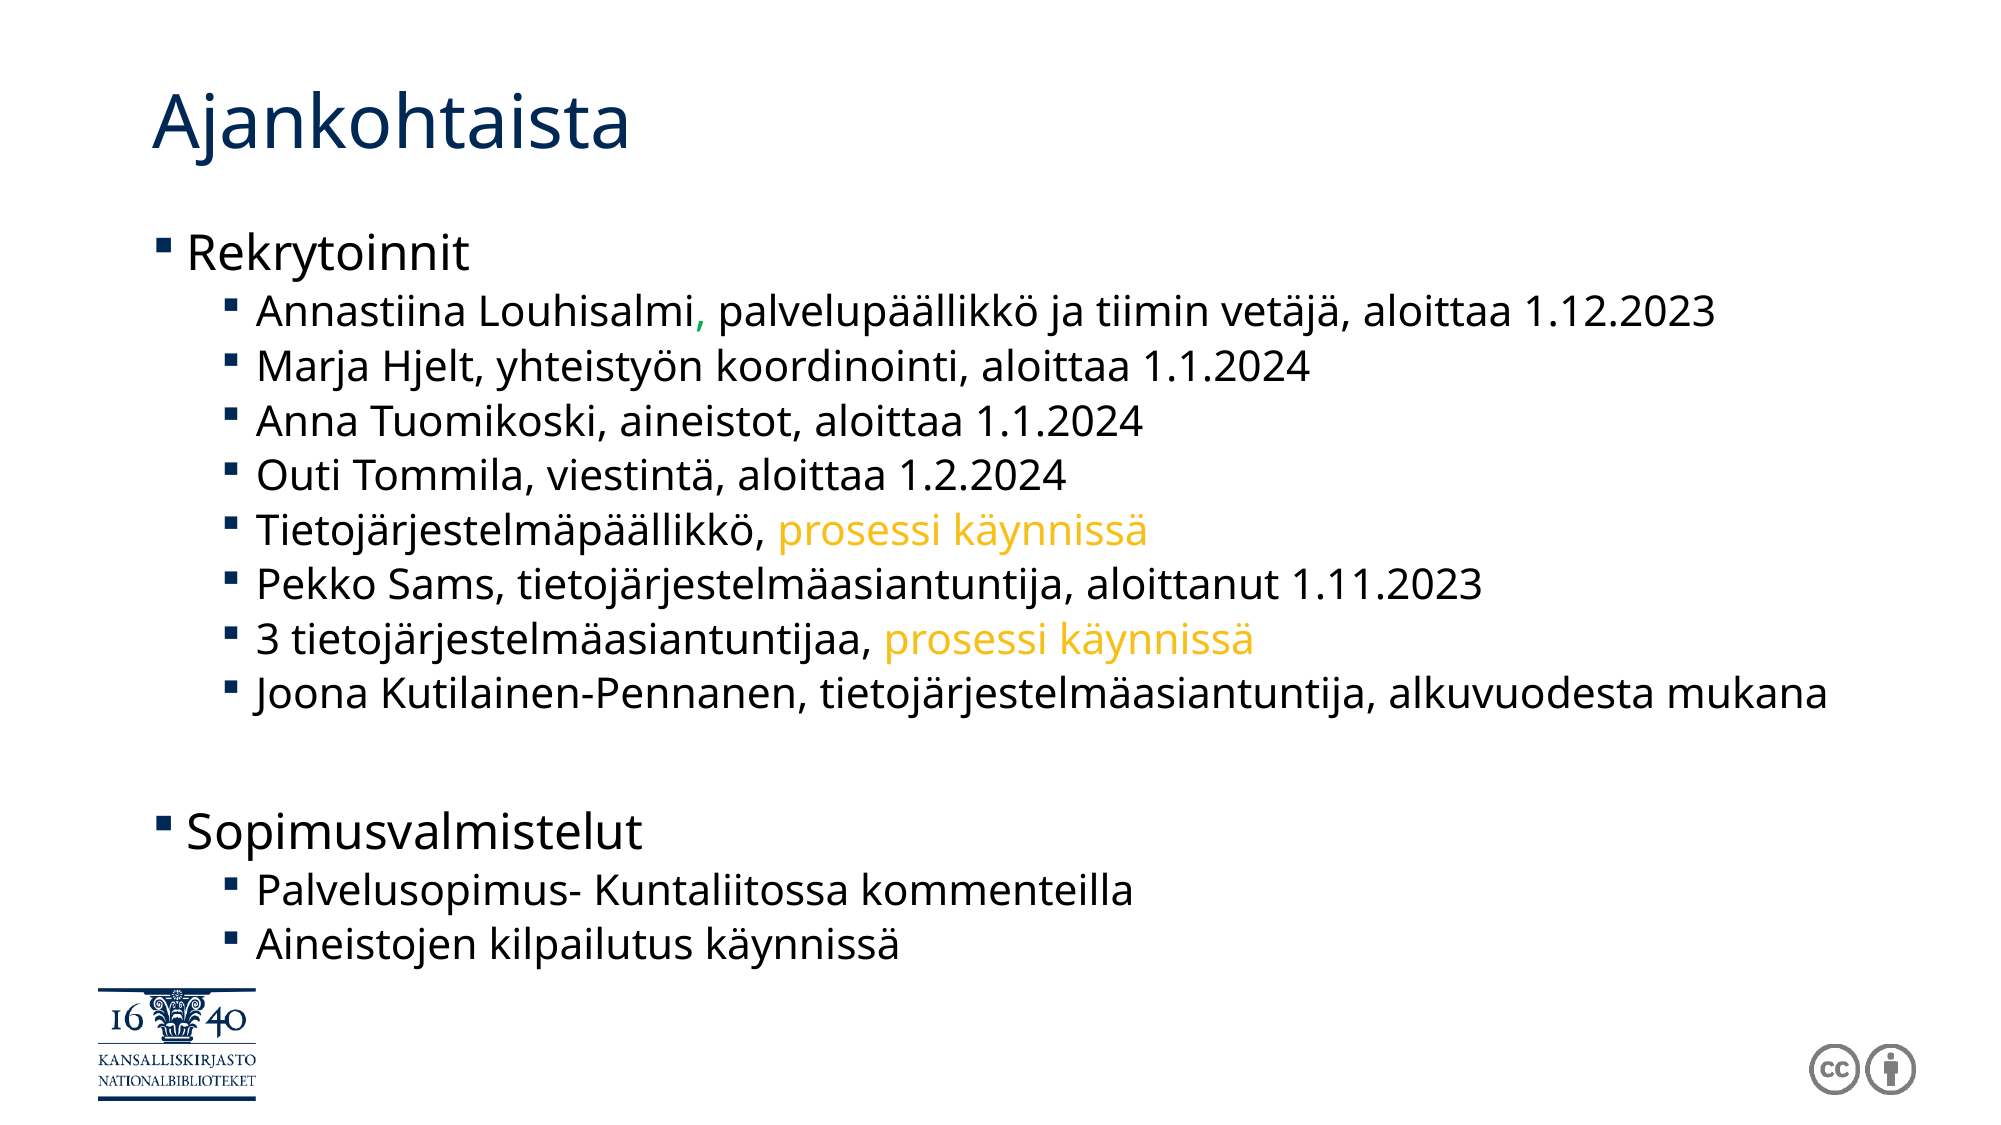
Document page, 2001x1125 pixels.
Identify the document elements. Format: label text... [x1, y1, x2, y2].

title Ajankohtaista [137, 59, 1863, 190]
picture [98, 988, 256, 1101]
list Rekrytoinnit Annastiina Louhisalmi, palvelupäällikkö ja tiimin vetäjä, aloittaa 1.12.2023 Marja Hjelt, yhteistyön koordinointi, aloittaa 1.1.2024 Anna Tuomikoski, aineistot, aloittaa 1.1.2024 Outi Tommila, viestintä, aloittaa 1.2.2024 Tietojärjestelmäpäällikkö, prosessi käynnissä Pekko Sams, tietojärjestelmäasiantuntija, aloittanut 1.11.2023 3 tietojärjestelmäasiantuntijaa, prosessi käynnissä Joona Kutilainen-Pennanen, tietojärjestelmäasiantuntija, alkuvuodesta mukana Sopimusvalmistelut Palvelusopimus- Kuntaliitossa kommenteilla Aineistojen kilpailutus käynnissä [137, 220, 1863, 989]
